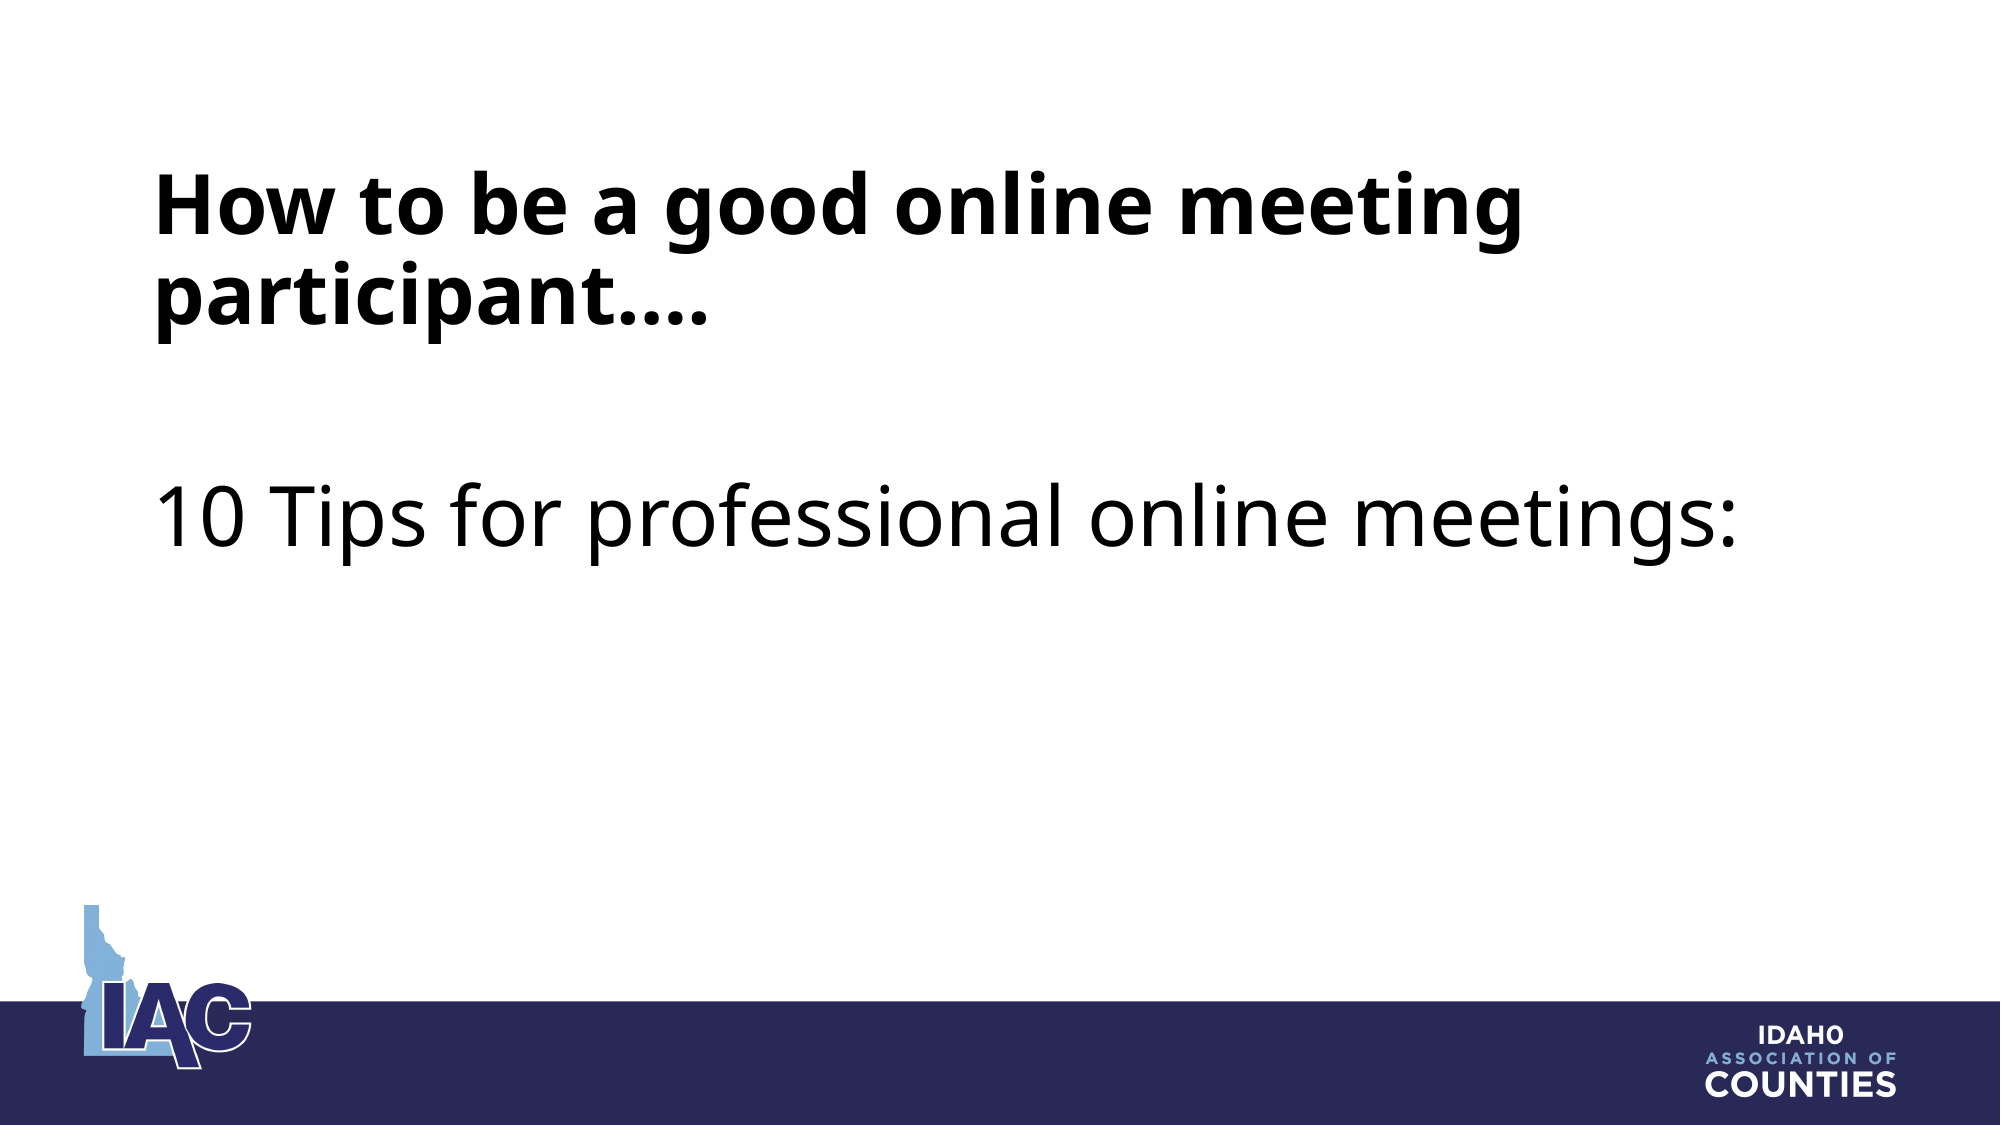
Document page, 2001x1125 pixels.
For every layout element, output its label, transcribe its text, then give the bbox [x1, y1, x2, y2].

picture [1695, 988, 1909, 1125]
picture [61, 885, 261, 1093]
list How to be a good online meeting participant…. 10 Tips for professional online meetings: [137, 155, 1863, 870]
